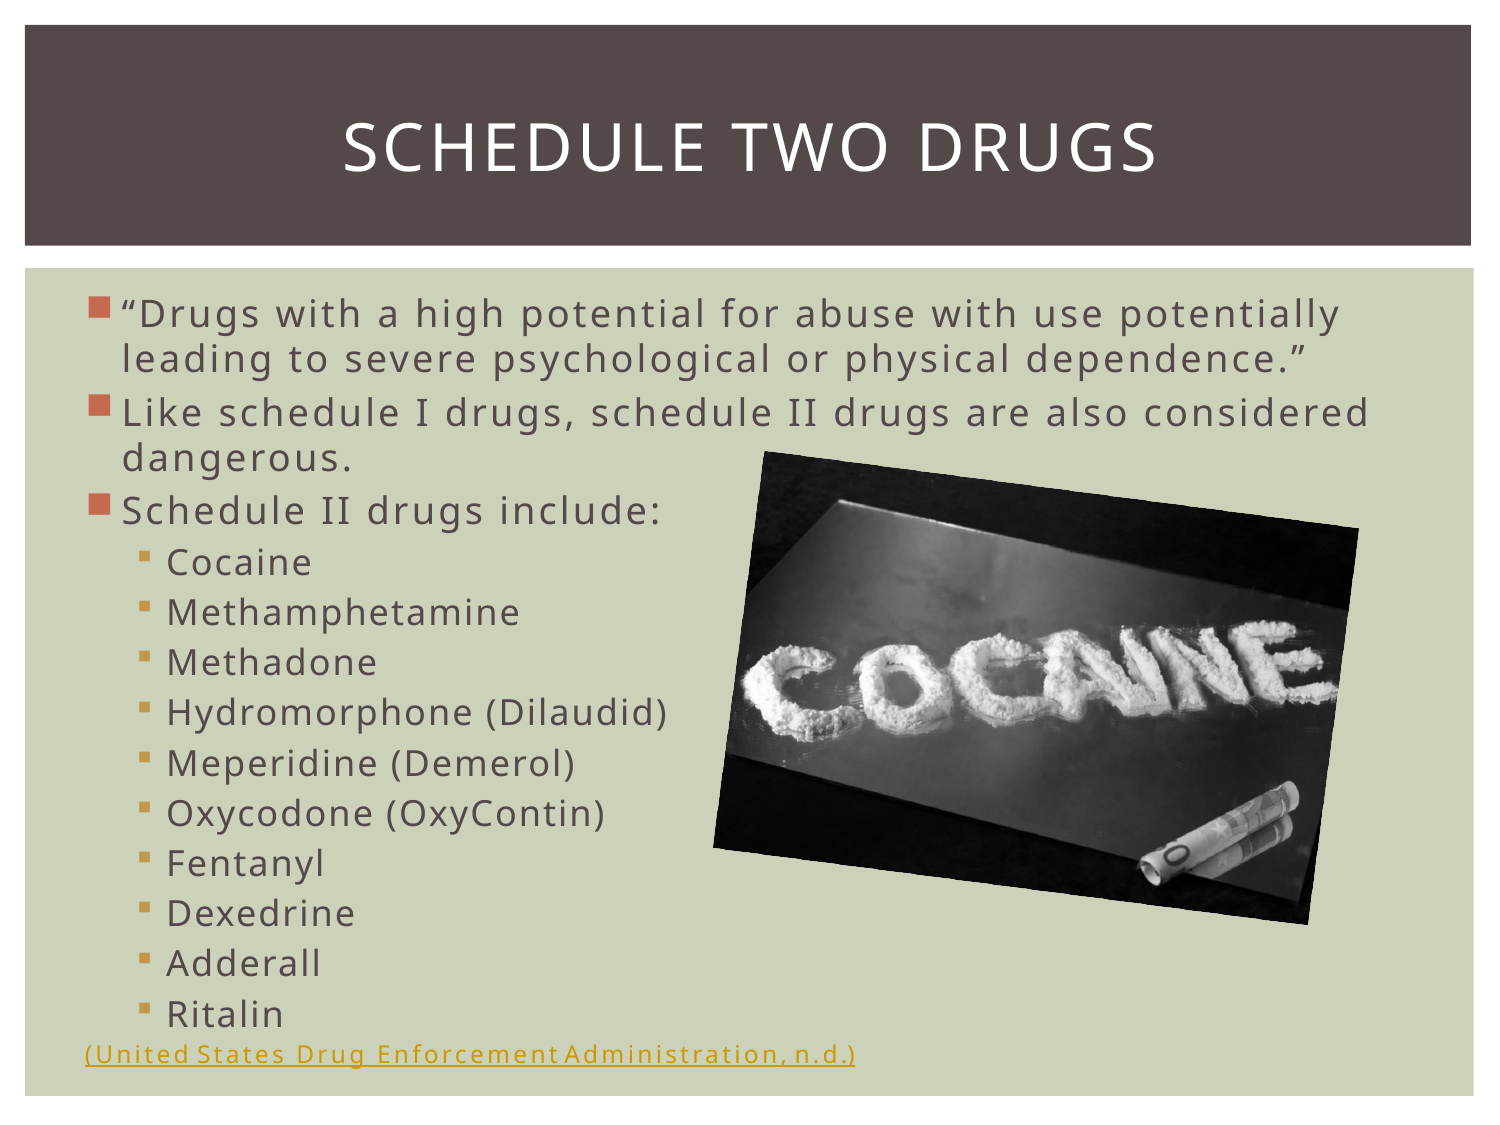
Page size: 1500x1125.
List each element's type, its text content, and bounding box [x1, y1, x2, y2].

picture [714, 451, 1358, 925]
title Schedule two drugs [62, 58, 1438, 232]
list “Drugs with a high potential for abuse with use potentially leading to severe psychological or physical dependence.” Like schedule I drugs, schedule II drugs are also considered dangerous. Schedule II drugs include: Cocaine Methamphetamine Methadone Hydromorphone (Dilaudid) Meperidine (Demerol) Oxycodone (OxyContin) Fentanyl Dexedrine Adderall Ritalin (United States Drug Enforcement Administration, n.d.) [62, 281, 1442, 1088]
